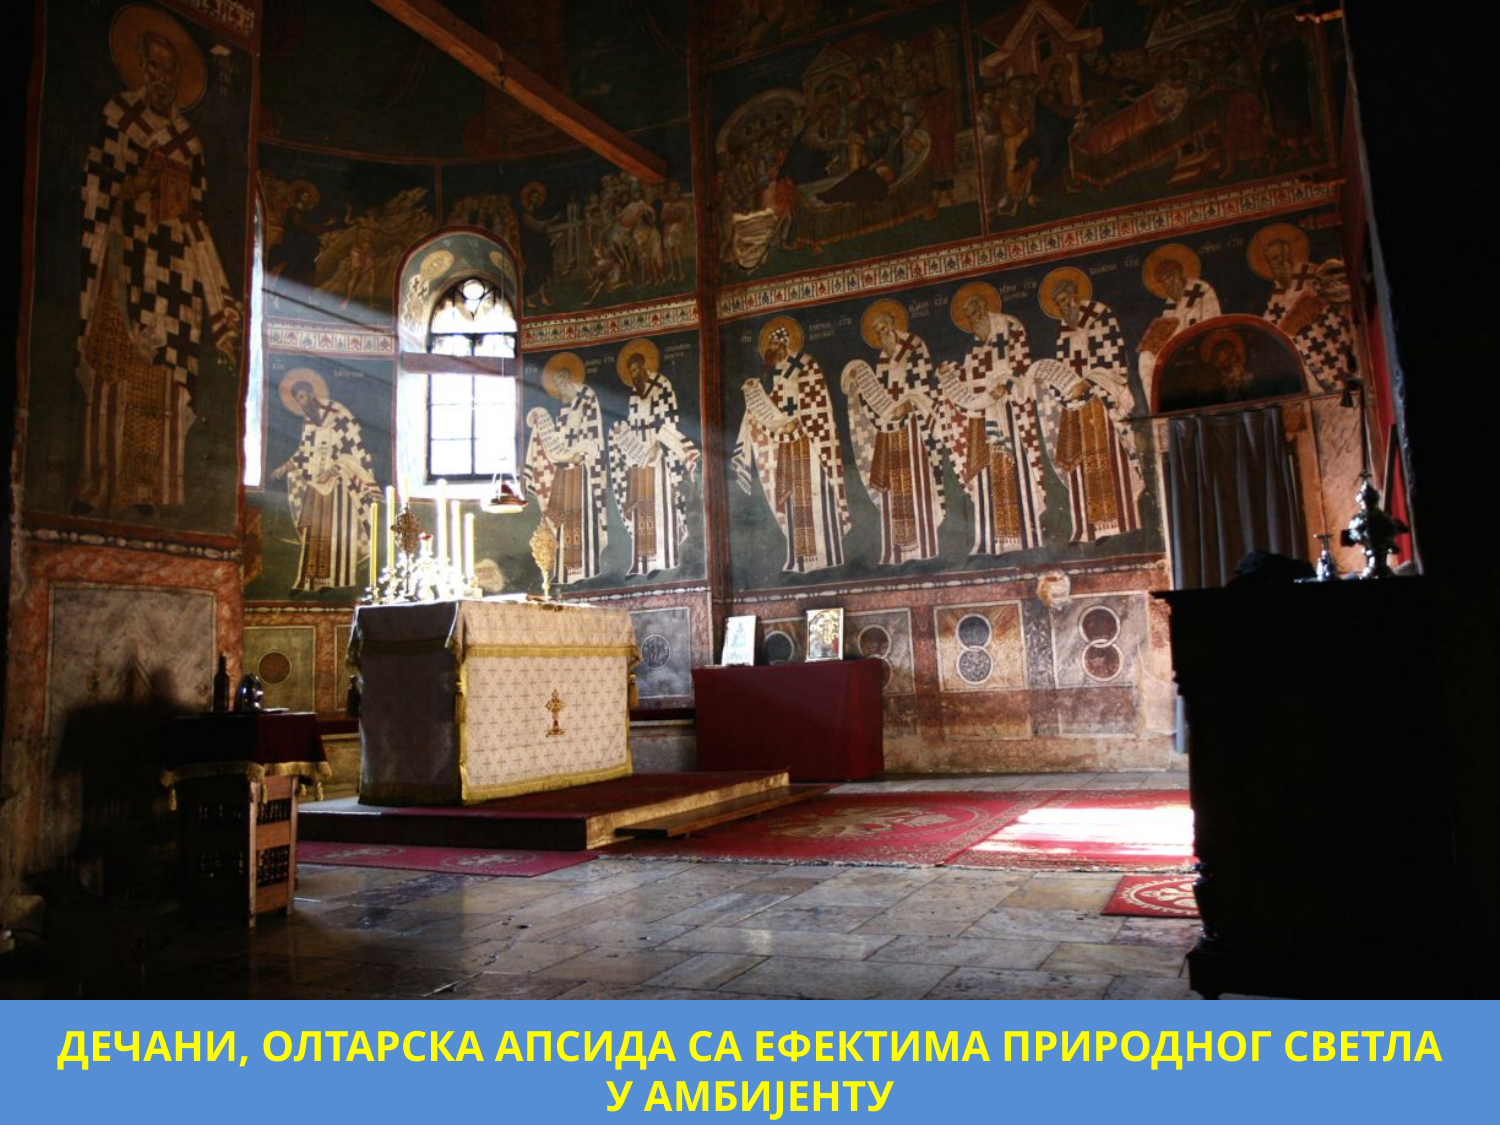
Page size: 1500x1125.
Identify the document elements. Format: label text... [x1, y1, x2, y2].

picture [0, 0, 1500, 1001]
text_box ДЕЧАНИ, ОЛТАРСКА АПСИДА СА ЕФЕКТИМА ПРИРОДНОГ СВЕТЛА У АМБИЈЕНТУ [24, 1012, 1475, 1125]
